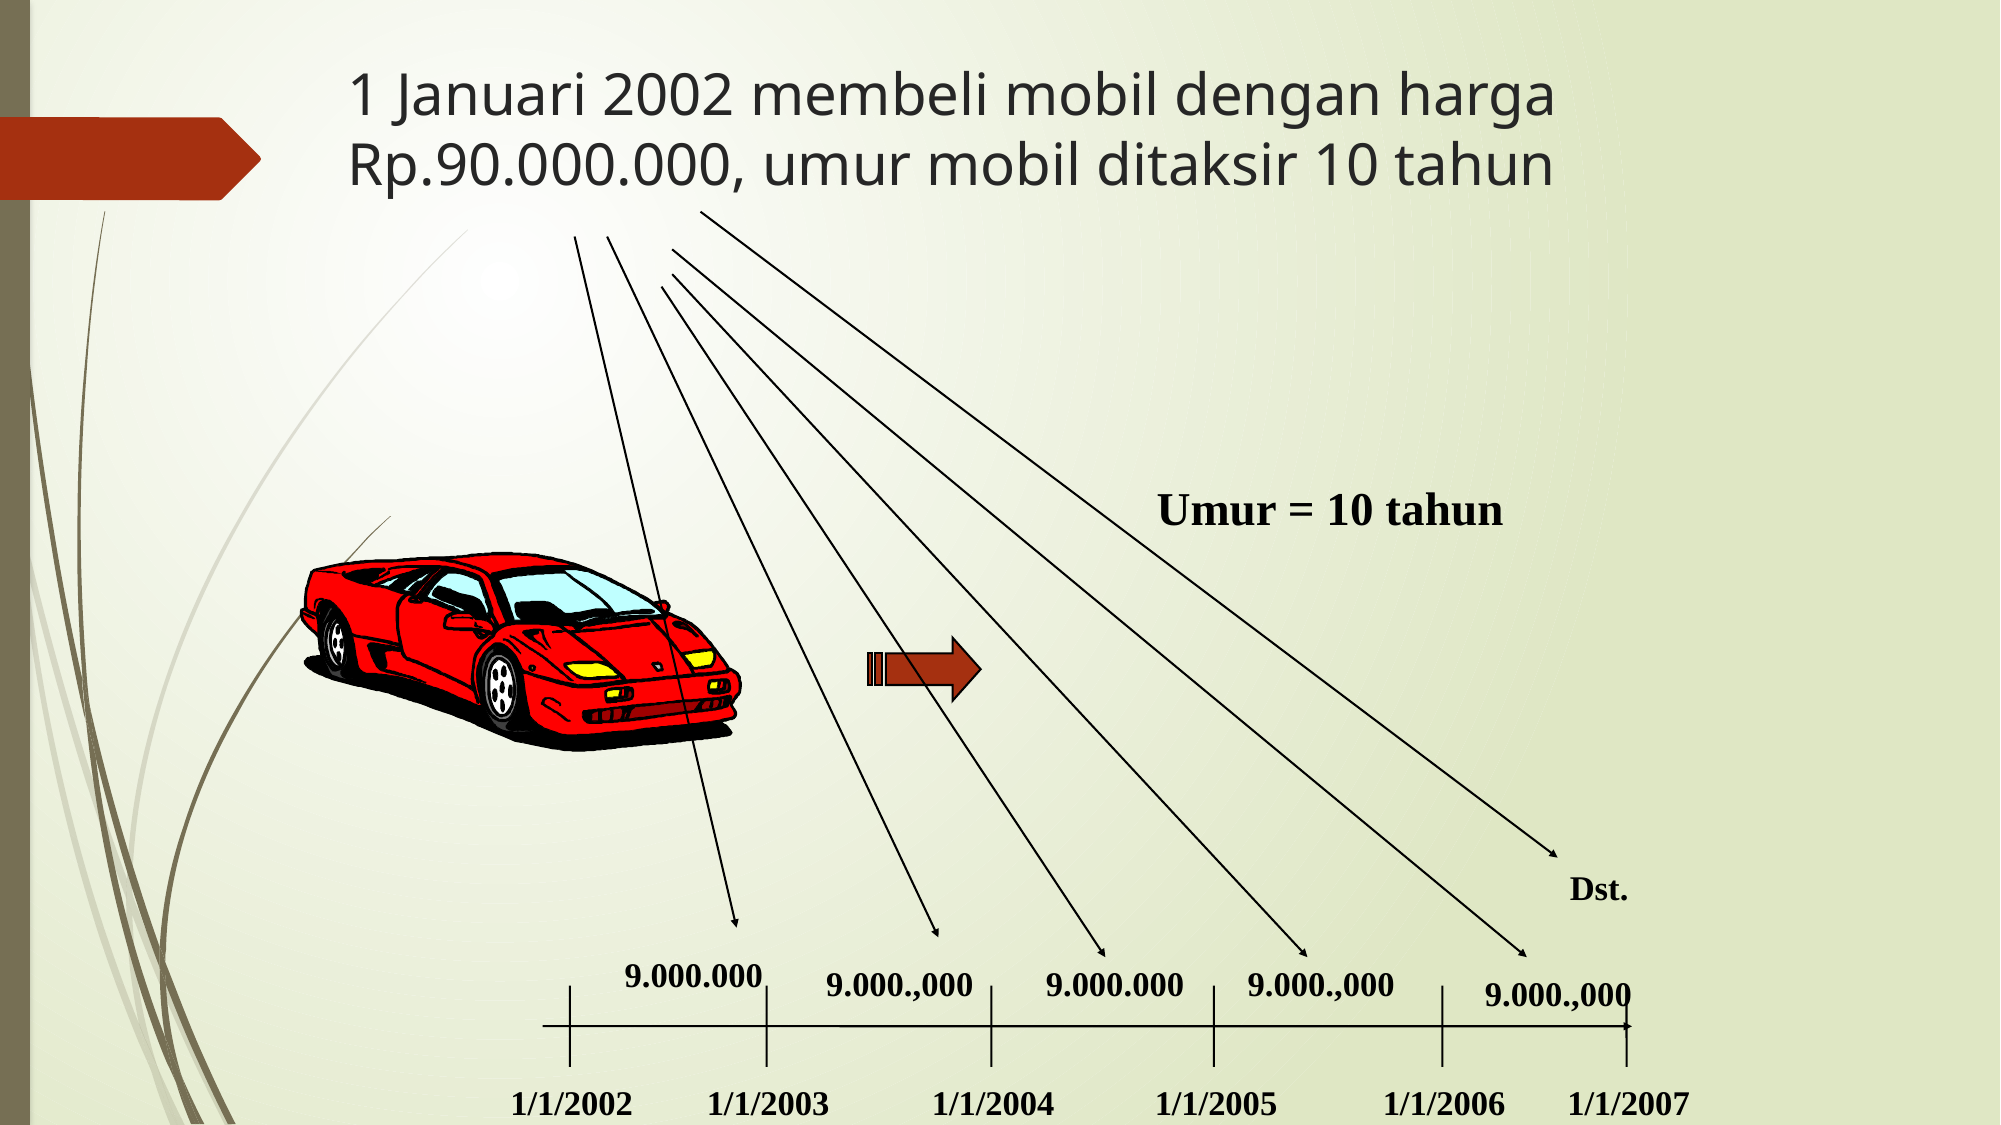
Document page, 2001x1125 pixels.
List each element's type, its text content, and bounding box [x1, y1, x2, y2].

text_box 9.000.000 [614, 947, 774, 1000]
text_box 9.000.,000 [1237, 957, 1406, 1009]
text_box [607, 238, 939, 938]
text_box [1443, 1022, 1626, 1031]
text_box 9.000.,000 [1474, 967, 1643, 1019]
text_box [672, 249, 1527, 958]
text_box 1/1/2007 [1556, 1075, 1701, 1125]
text_box 1/1/2005 [1144, 1075, 1288, 1125]
text_box [672, 274, 1308, 957]
text_box 1/1/2003 [696, 1075, 840, 1125]
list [298, 551, 745, 754]
text_box [875, 653, 883, 685]
text_box Dst. [1559, 861, 1640, 913]
text_box 1/1/2004 [921, 1075, 1066, 1125]
text_box 9.000.000 [1035, 957, 1195, 1009]
text_box [885, 653, 924, 685]
title 1 Januari 2002 membeli mobil dengan harga Rp.90.000.000, umur mobil ditaksir 10 tahun [332, 49, 1668, 238]
text_box 1/1/2006 [1372, 1075, 1517, 1125]
text_box 1/1/2002 [499, 1075, 644, 1125]
text_box [661, 287, 1106, 957]
text_box [868, 653, 872, 685]
text_box 9.000.,000 [815, 957, 984, 1009]
text_box Umur = 10 tahun [1146, 472, 1515, 540]
text_box [905, 637, 981, 701]
text_box [697, 763, 739, 928]
text_box [701, 212, 1558, 858]
